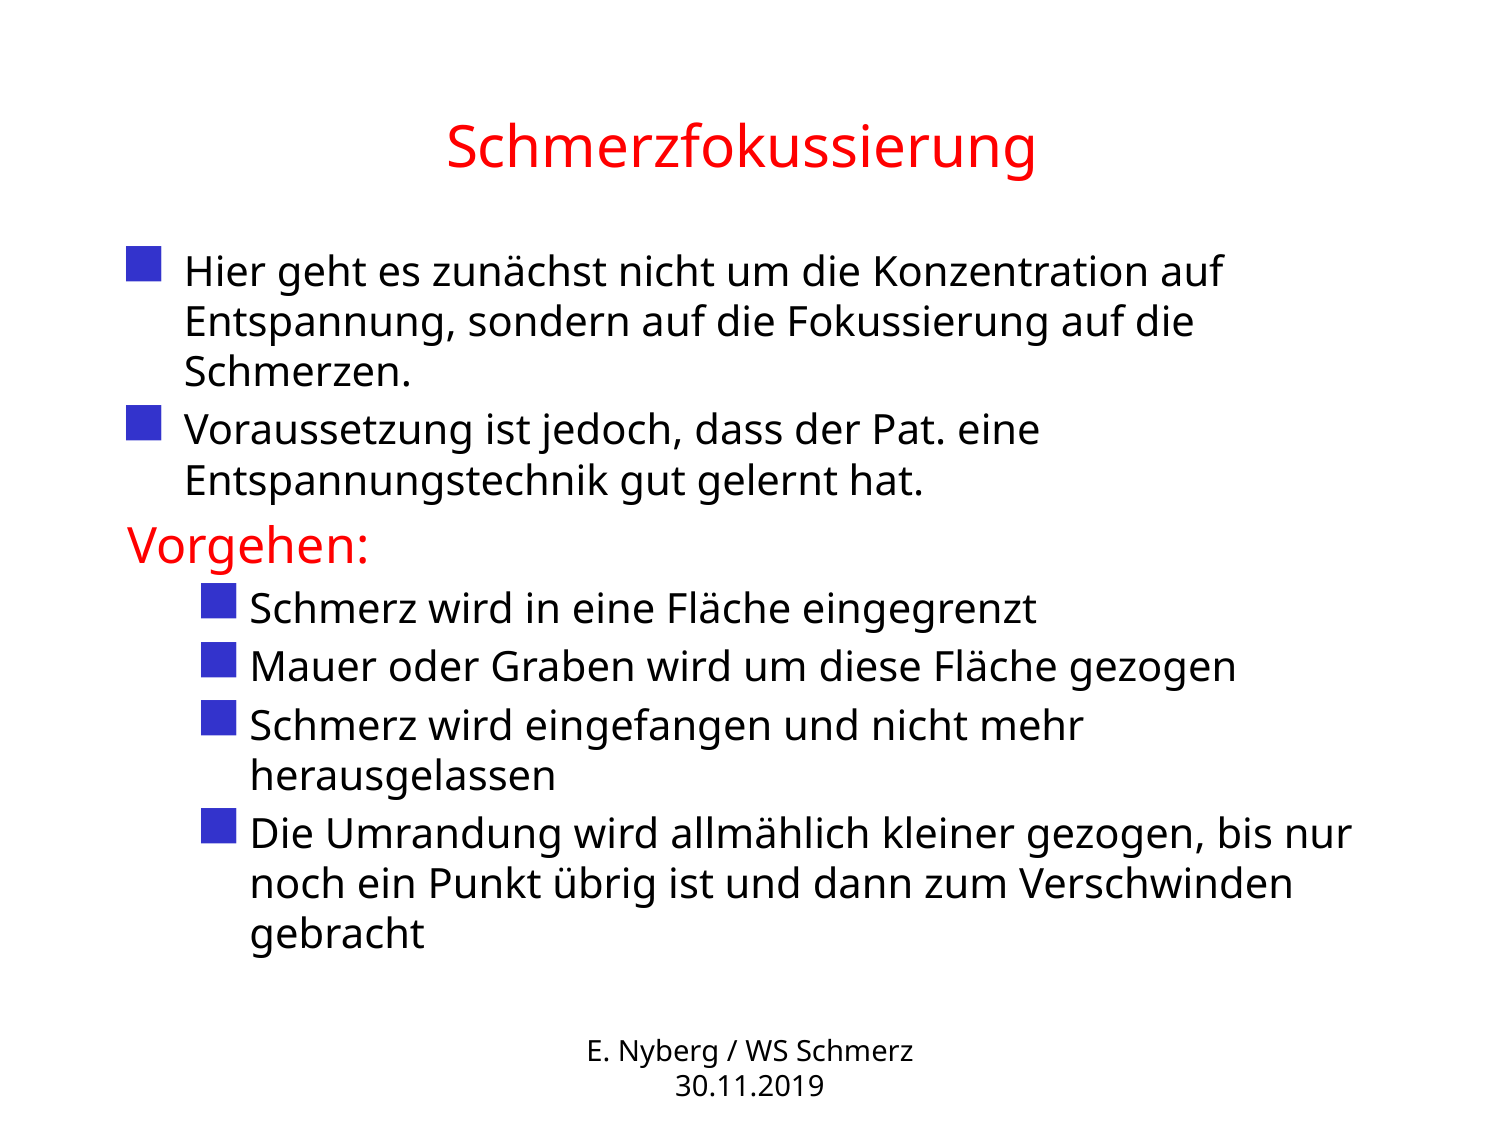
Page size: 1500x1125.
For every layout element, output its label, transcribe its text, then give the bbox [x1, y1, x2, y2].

title Schmerzfokussierung [112, 50, 1388, 237]
list Hier geht es zunächst nicht um die Konzentration auf Entspannung, sondern auf die Fokussierung auf die Schmerzen. Voraussetzung ist jedoch, dass der Pat. eine Entspannungstechnik gut gelernt hat. Vorgehen: Schmerz wird in eine Fläche eingegrenzt Mauer oder Graben wird um diese Fläche gezogen Schmerz wird eingefangen und nicht mehr herausgelassen Die Umrandung wird allmählich kleiner gezogen, bis nur noch ein Punkt übrig ist und dann zum Verschwinden gebracht [112, 237, 1388, 975]
footer E. Nyberg / WS Schmerz 30.11.2019 [512, 1024, 988, 1101]
